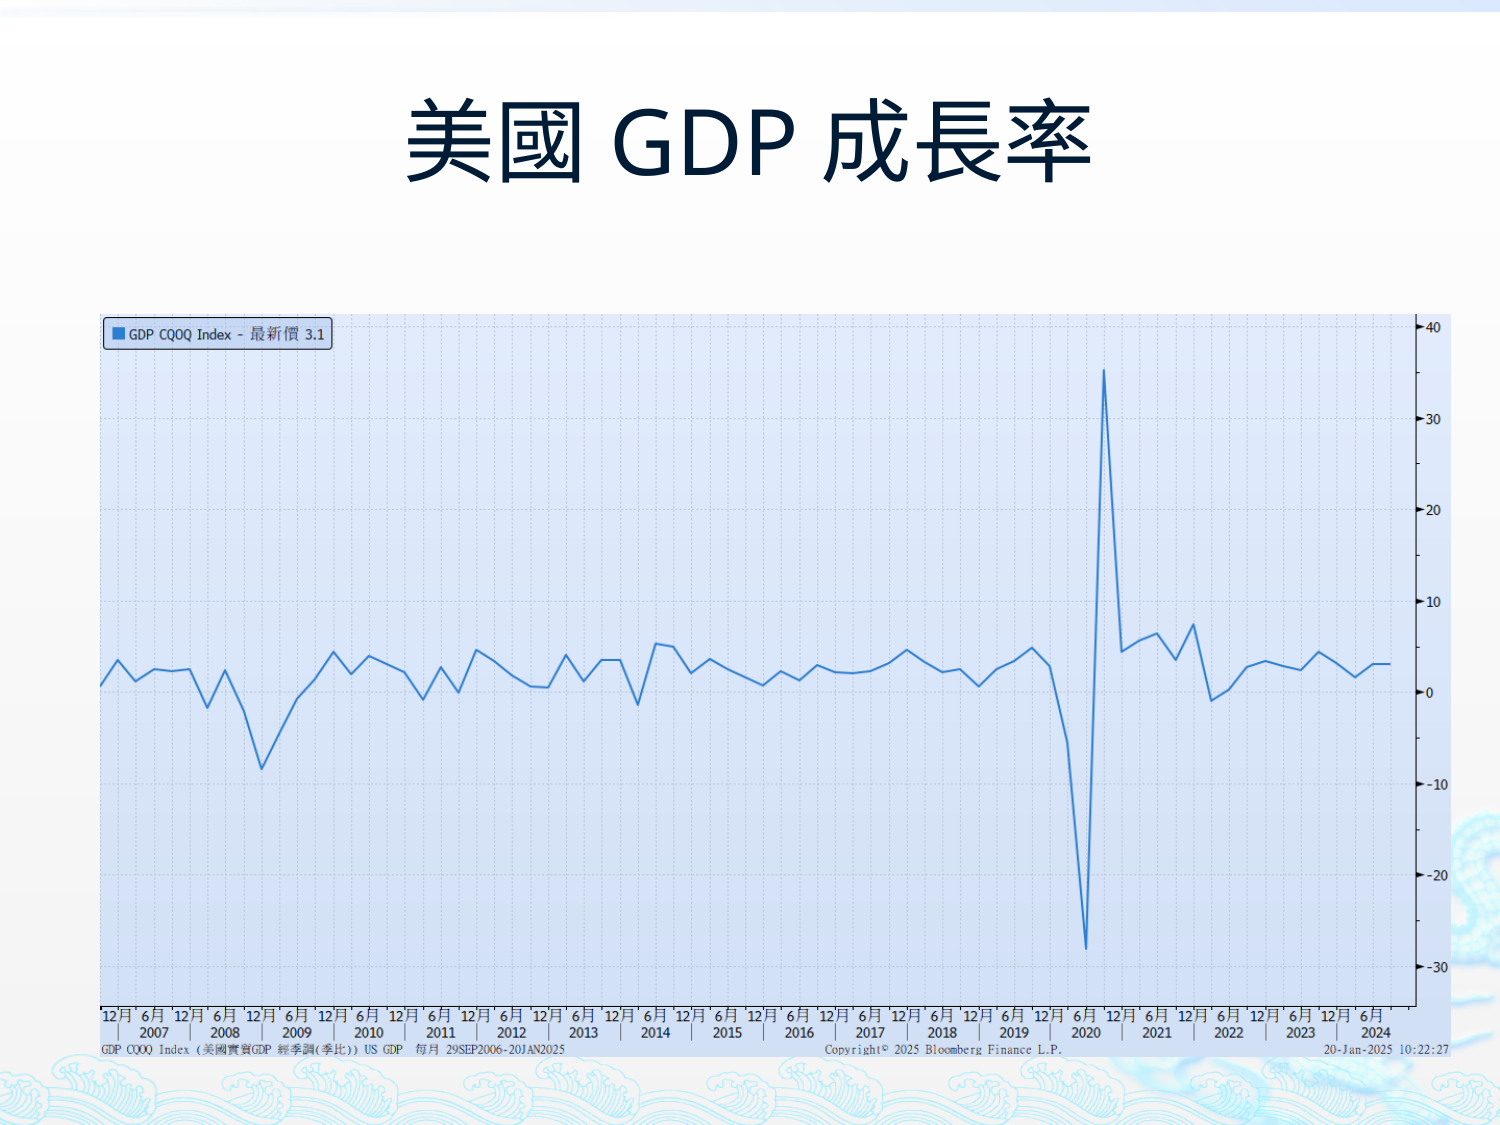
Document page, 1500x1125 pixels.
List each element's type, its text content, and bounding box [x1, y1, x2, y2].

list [99, 313, 1451, 1058]
title 美國GDP成長率 [75, 45, 1425, 233]
